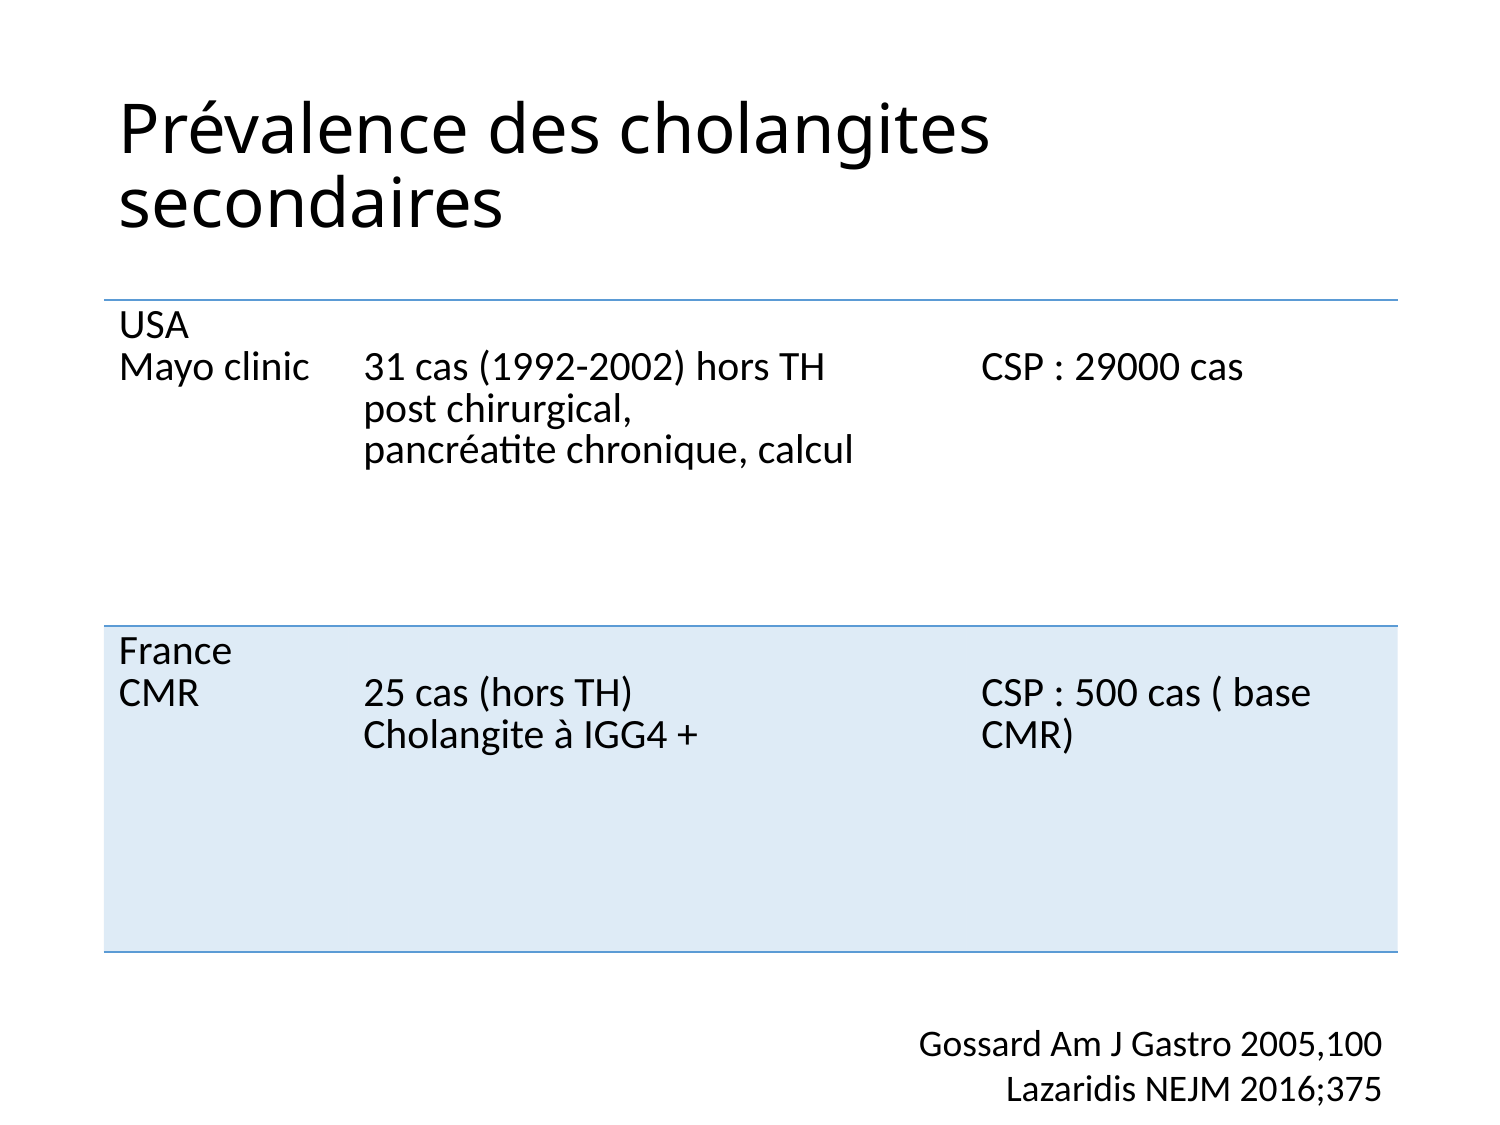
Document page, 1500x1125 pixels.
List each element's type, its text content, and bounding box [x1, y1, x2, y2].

table_cell France CMR [104, 627, 348, 951]
table_cell 25 cas (hors TH) Cholangite à IGG4 + [348, 627, 966, 951]
table_header USA Mayo clinic [104, 301, 348, 625]
text_box Gossard Am J Gastro 2005,100 Lazaridis NEJM 2016;375 [513, 1011, 1398, 1117]
table_cell CSP : 500 cas ( base CMR) [966, 627, 1398, 951]
table_header CSP : 29000 cas [966, 301, 1398, 625]
table_header 31 cas (1992-2002) hors TH post chirurgical, pancréatite chronique, calcul [348, 301, 966, 625]
title Prévalence des cholangites secondaires [103, 60, 1398, 278]
